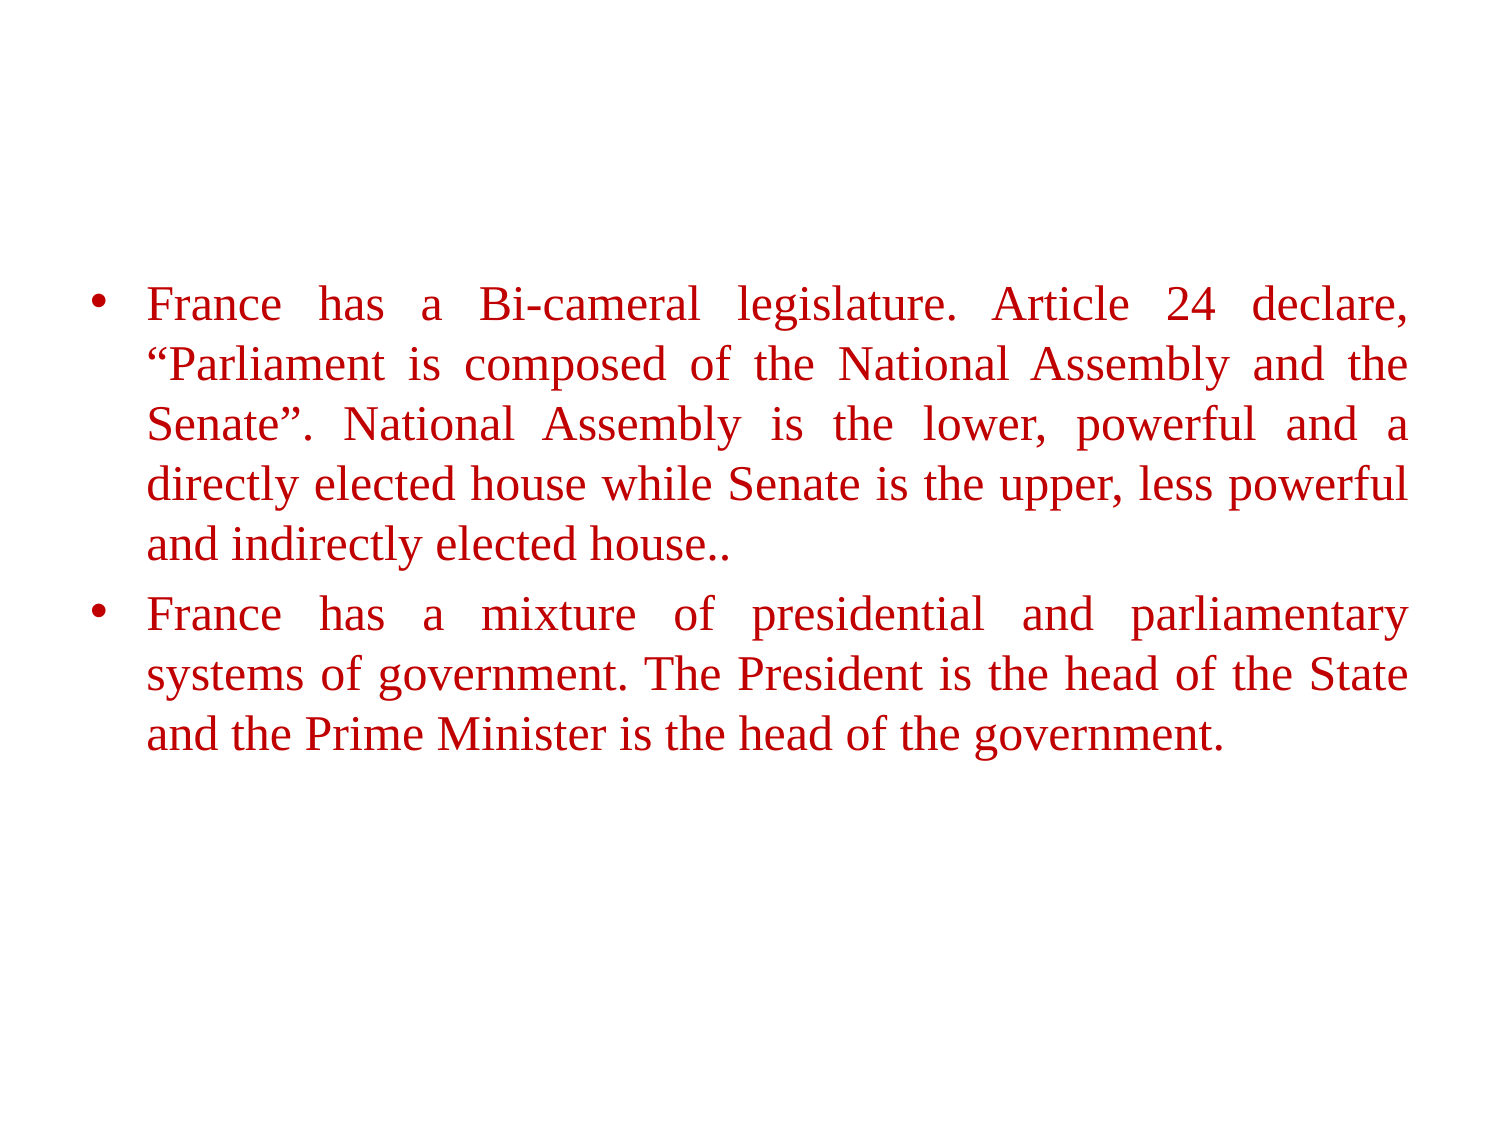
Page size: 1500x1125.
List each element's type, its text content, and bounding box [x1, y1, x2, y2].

list France has a Bi-cameral legislature. Article 24 declare, “Parliament is composed of the National Assembly and the Senate”. National Assembly is the lower, powerful and a directly elected house while Senate is the upper, less powerful and indirectly elected house.. France has a mixture of presidential and parliamentary systems of government. The President is the head of the State and the Prime Minister is the head of the government. [75, 262, 1425, 1005]
